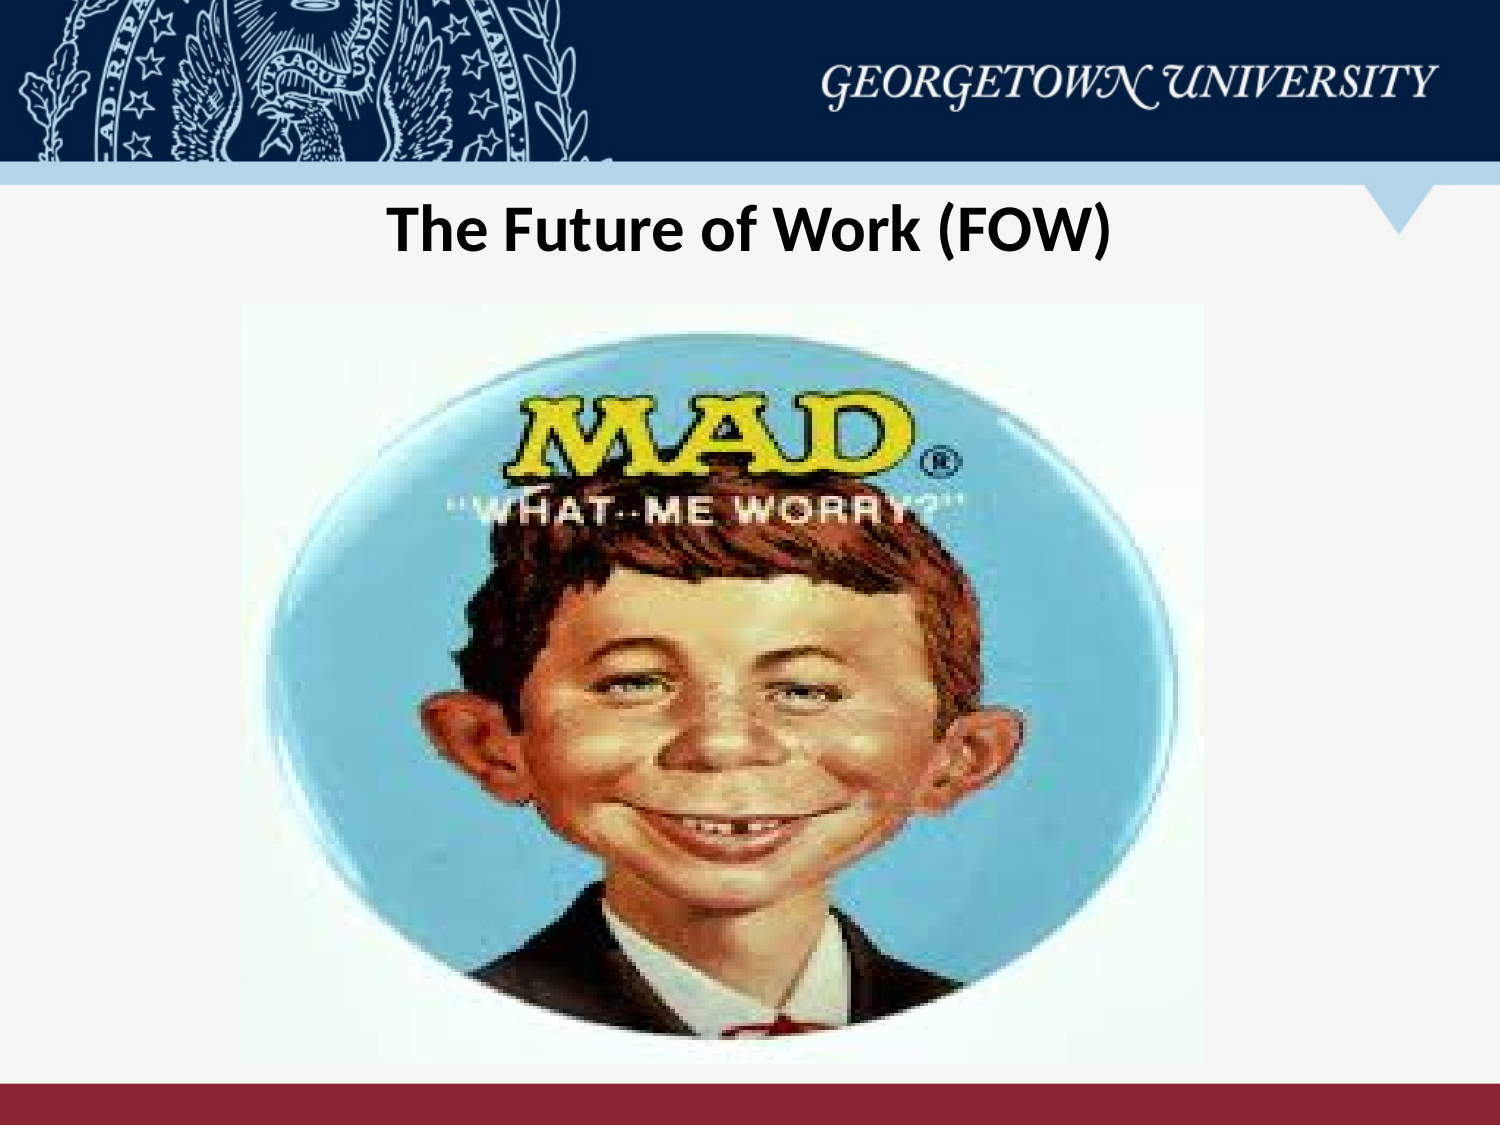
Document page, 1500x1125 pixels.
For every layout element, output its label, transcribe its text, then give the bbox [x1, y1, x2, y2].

picture [240, 304, 1204, 1065]
picture [0, 0, 1500, 177]
list The Future of Work (FOW) [0, 177, 1500, 1125]
